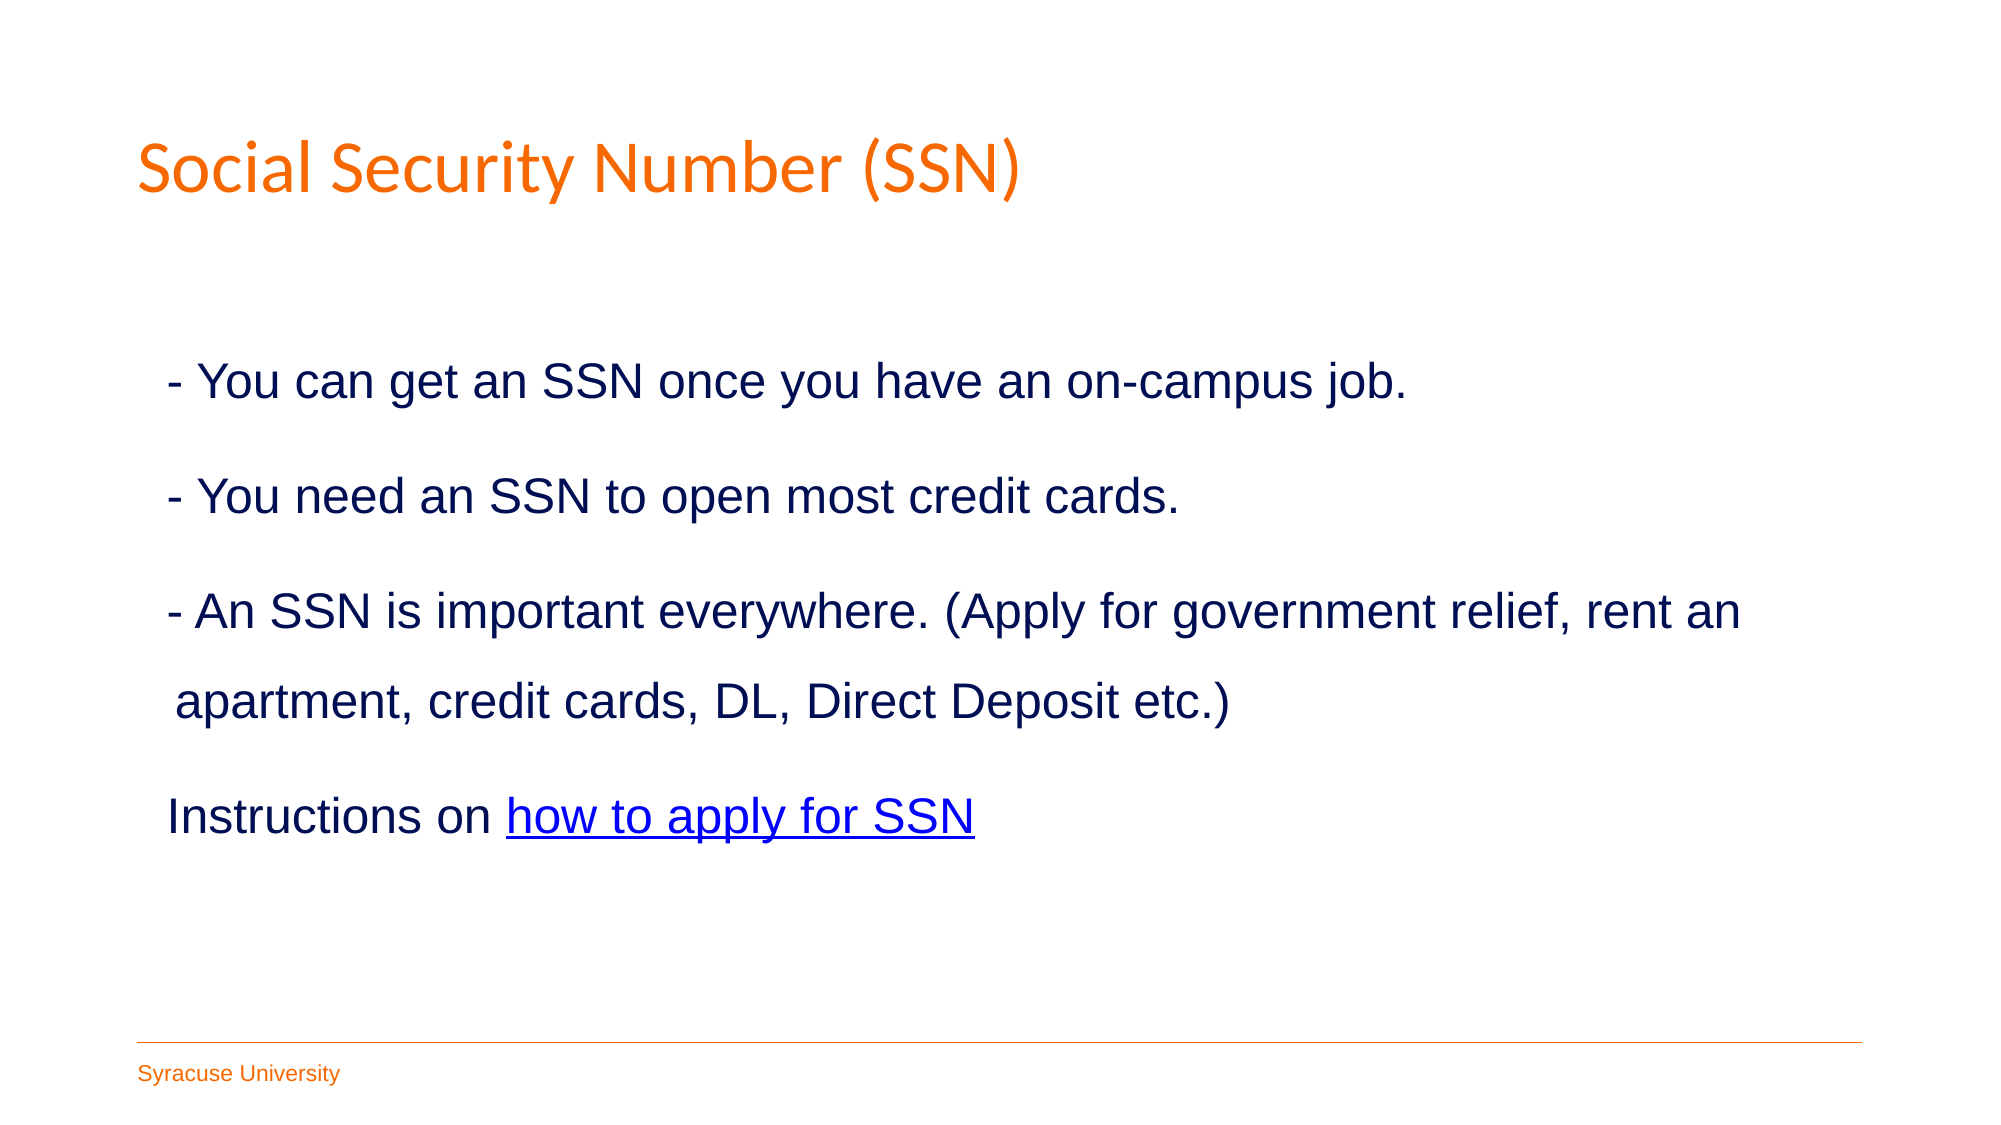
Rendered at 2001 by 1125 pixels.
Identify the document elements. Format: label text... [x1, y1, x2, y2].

list - You can get an SSN once you have an on-campus job. - You need an SSN to open most credit cards. - An SSN is important everywhere. (Apply for government relief, rent an apartment, credit cards, DL, Direct Deposit etc.) Instructions on how to apply for SSN [137, 311, 1806, 1012]
title Social Security Number (SSN) [137, 59, 1863, 278]
